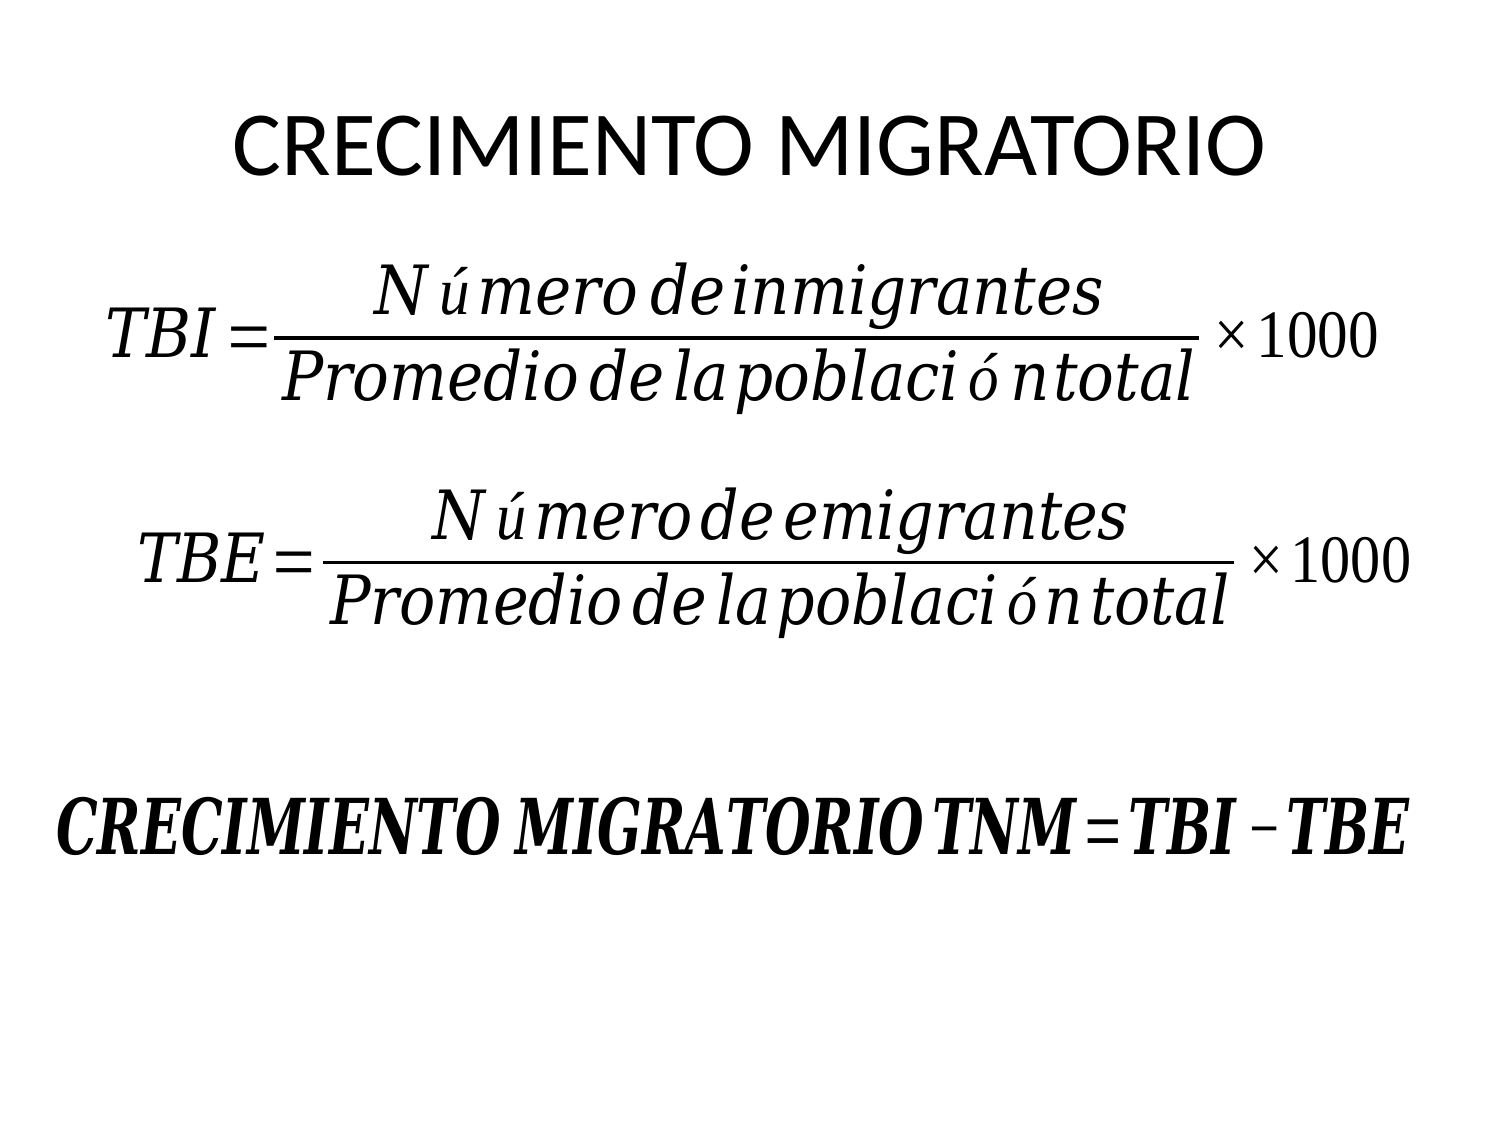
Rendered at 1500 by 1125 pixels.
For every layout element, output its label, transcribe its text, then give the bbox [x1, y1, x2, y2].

title CRECIMIENTO MIGRATORIO [75, 45, 1425, 233]
